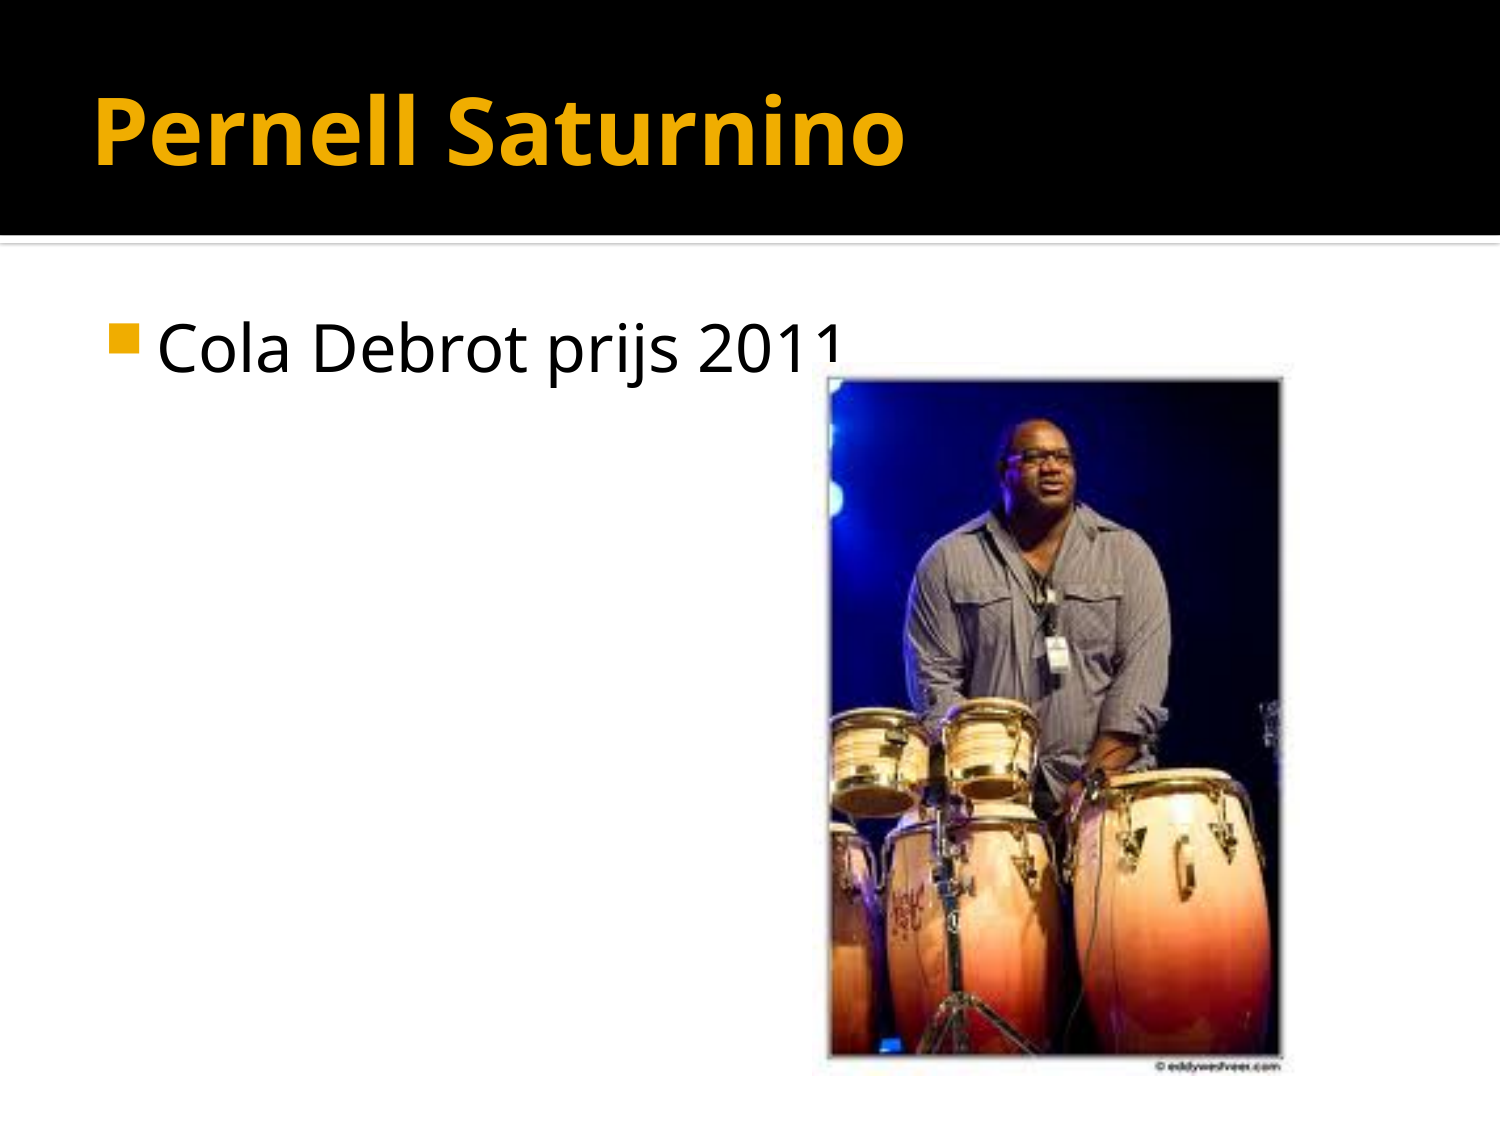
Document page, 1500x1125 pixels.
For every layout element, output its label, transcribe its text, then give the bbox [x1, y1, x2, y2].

title Pernell Saturnino [75, 25, 1425, 231]
list Cola Debrot prijs 2011 [75, 291, 1425, 1050]
picture [812, 362, 1300, 1076]
